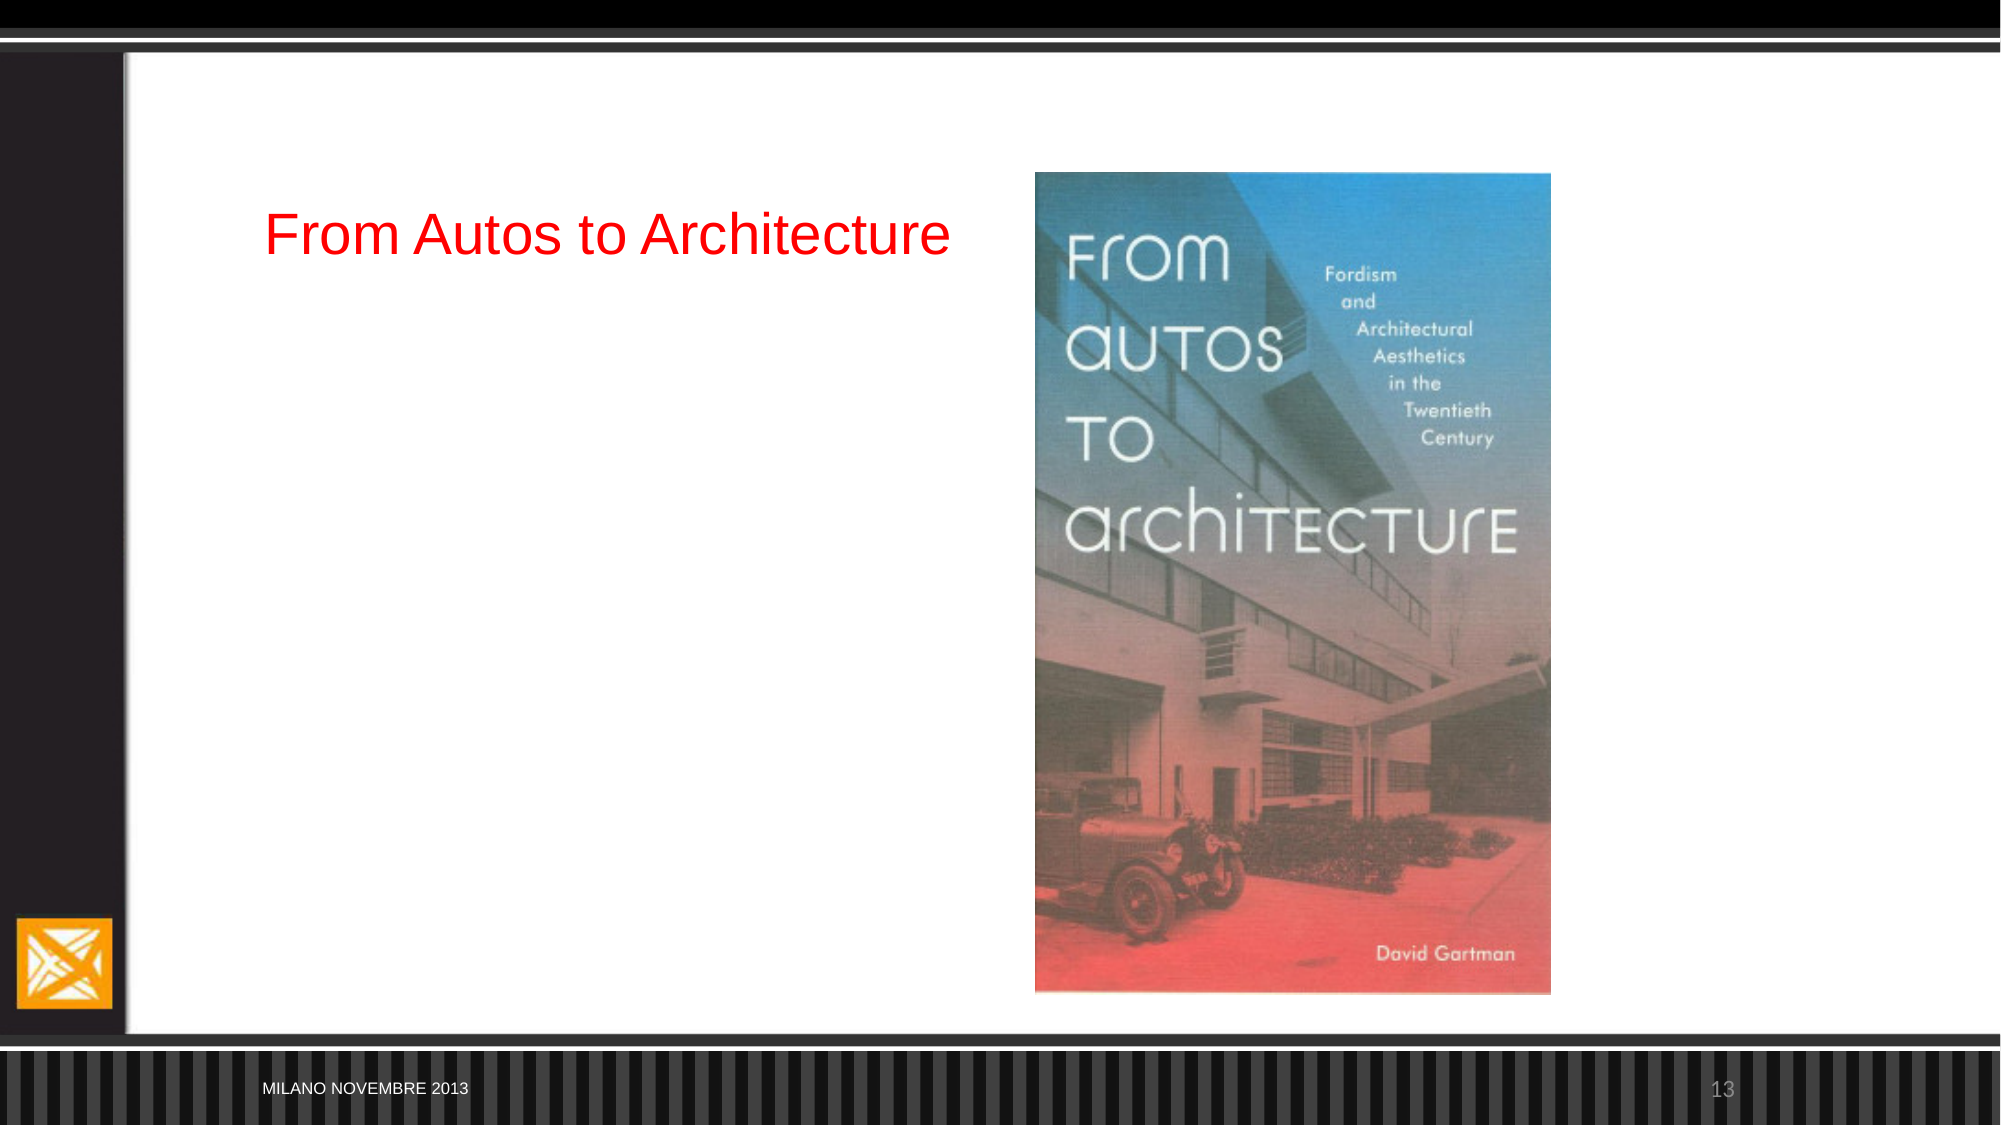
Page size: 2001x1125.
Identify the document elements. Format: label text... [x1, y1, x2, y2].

title From Autos to Architecture [249, 99, 1751, 275]
footer Milano novembre 2013 [247, 1069, 1243, 1107]
picture [0, 53, 2001, 1034]
slide_number 13 [1596, 1069, 1751, 1107]
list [1034, 172, 1551, 996]
